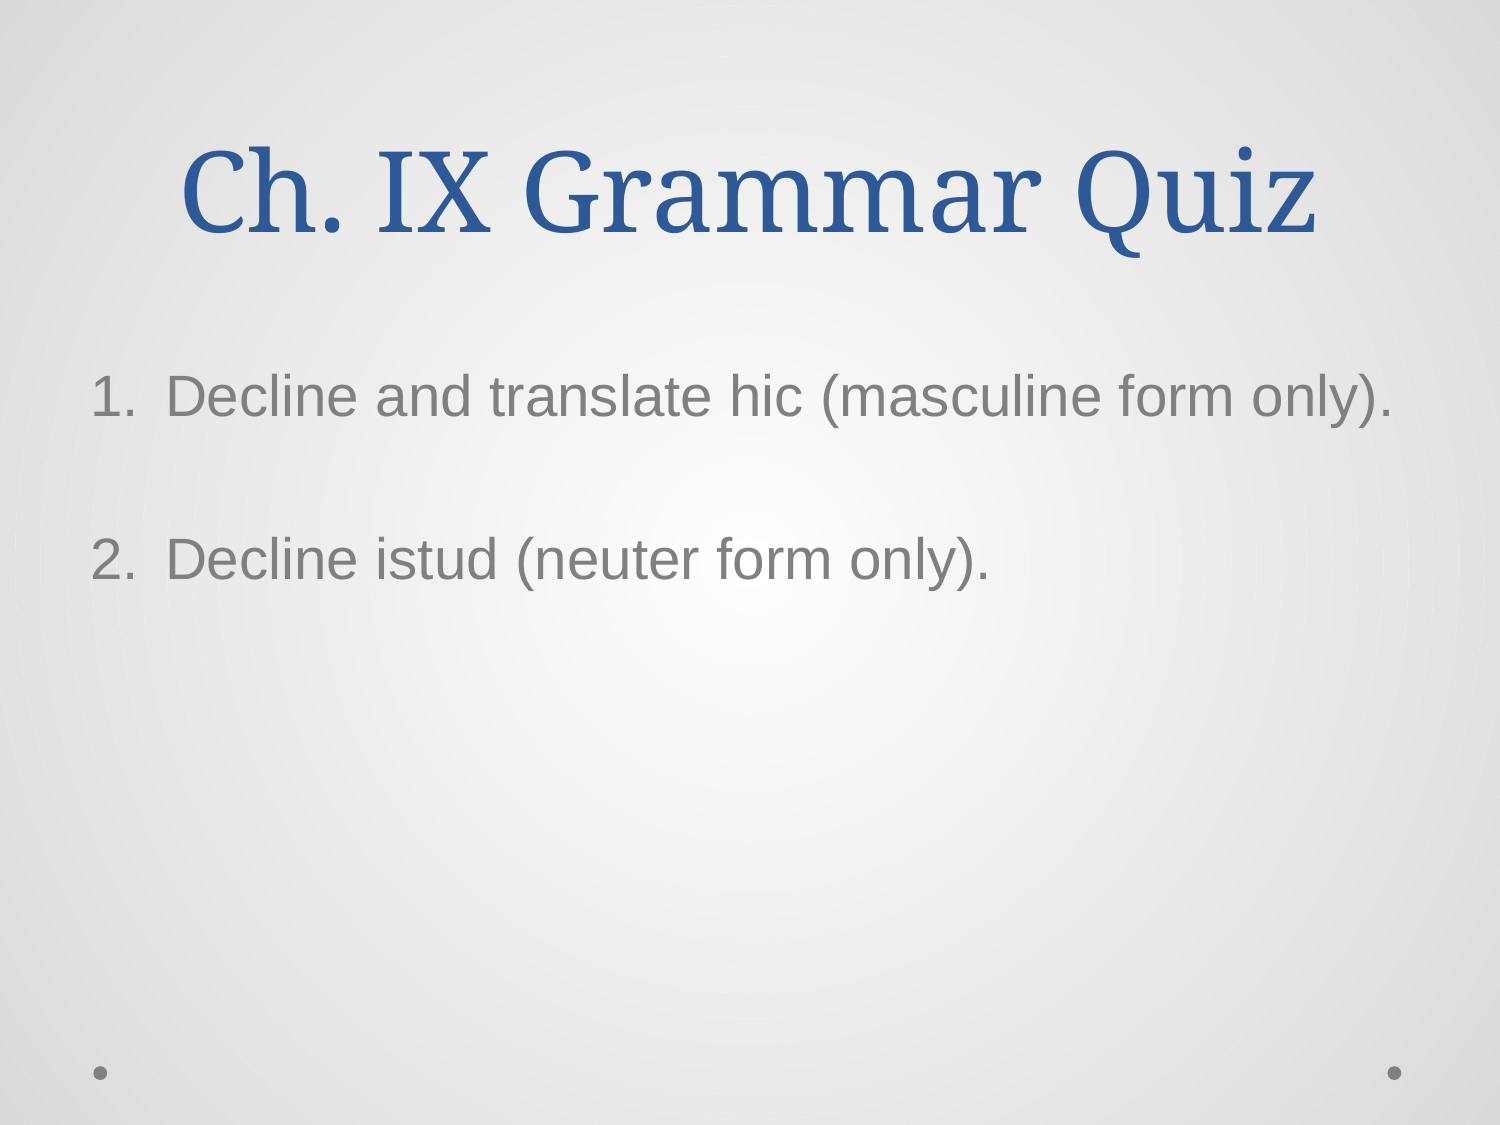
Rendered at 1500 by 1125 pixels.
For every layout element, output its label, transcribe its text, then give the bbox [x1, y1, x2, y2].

title Ch. IX Grammar Quiz [75, 0, 1425, 263]
list Decline and translate hic (masculine form only). Decline istud (neuter form only). [75, 351, 1425, 1094]
